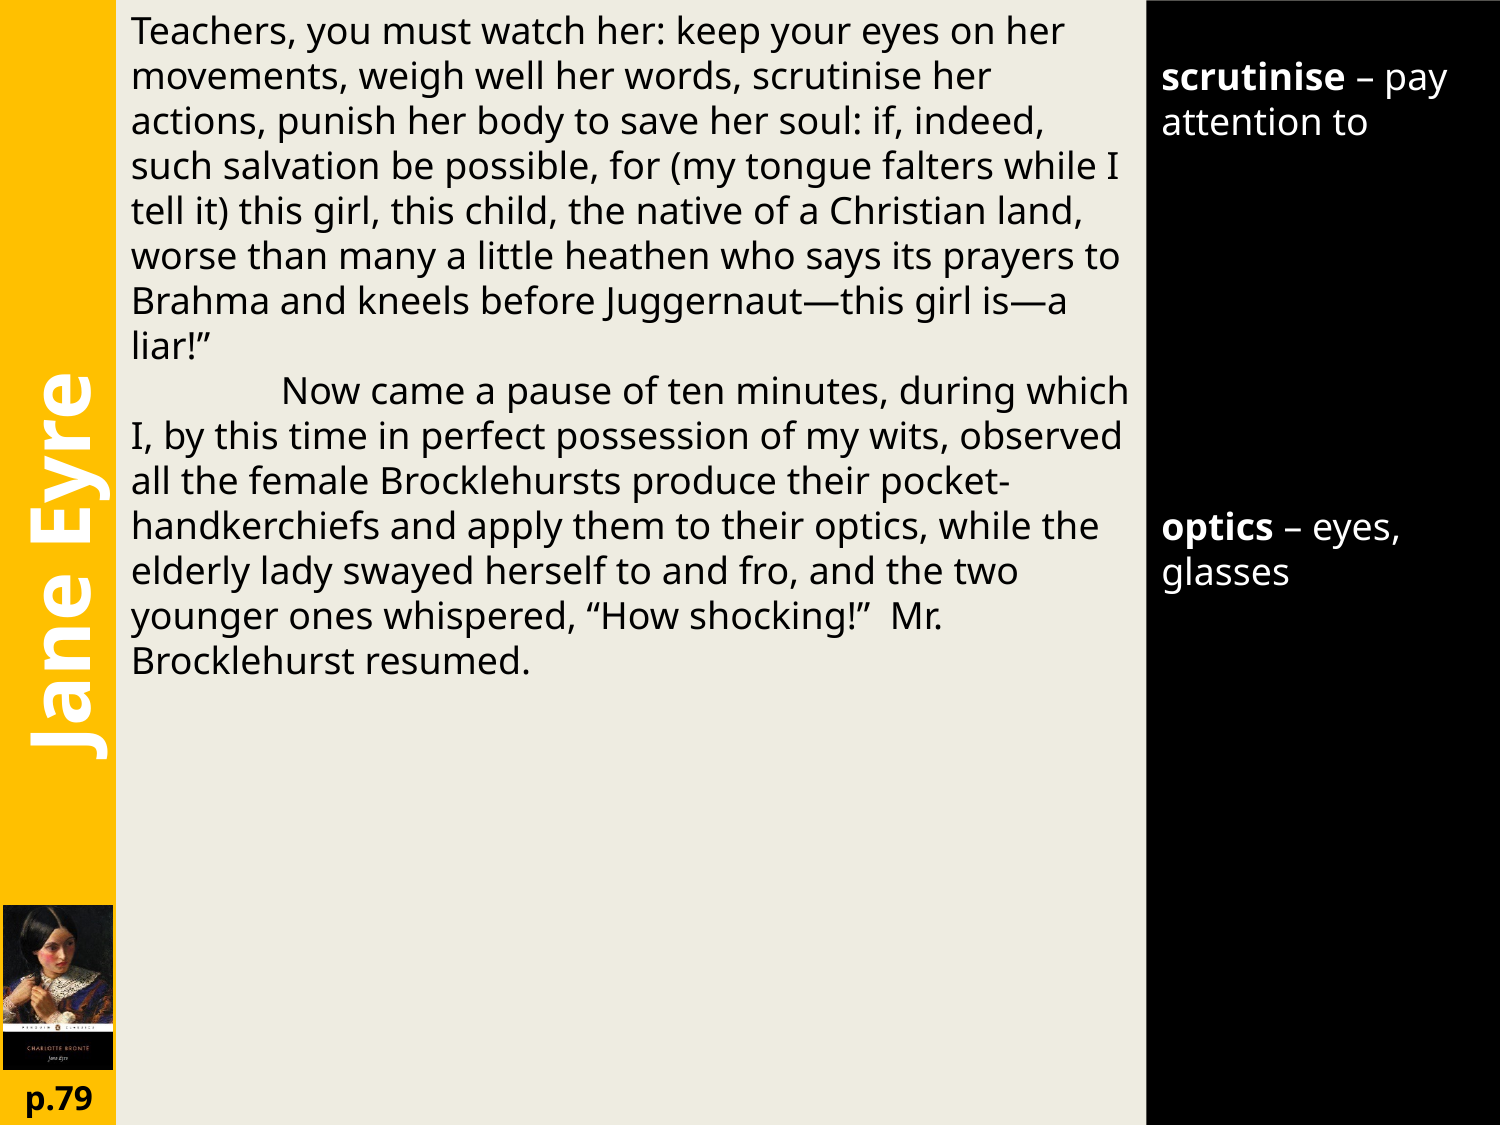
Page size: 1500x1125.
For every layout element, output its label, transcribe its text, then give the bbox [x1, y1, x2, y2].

picture [3, 905, 114, 1070]
text_box Teachers, you must watch her: keep your eyes on her movements, weigh well her words, scrutinise her actions, punish her body to save her soul: if, indeed, such salvation be possible, for (my tongue falters while I tell it) this girl, this child, the native of a Christian land, worse than many a little heathen who says its prayers to Brahma and kneels before Juggernaut—this girl is—a liar!” Now came a pause of ten minutes, during which I, by this time in perfect possession of my wits, observed all the female Brocklehursts produce their pocket-handkerchiefs and apply them to their optics, while the elderly lady swayed herself to and fro, and the two younger ones whispered, “How shocking!” Mr. Brocklehurst resumed. [116, 0, 1147, 690]
text_box scrutinise – pay attention to optics – eyes, glasses [1146, 0, 1500, 1125]
text_box p.79 [0, 1069, 148, 1125]
text_box Jane Eyre [0, 0, 115, 906]
